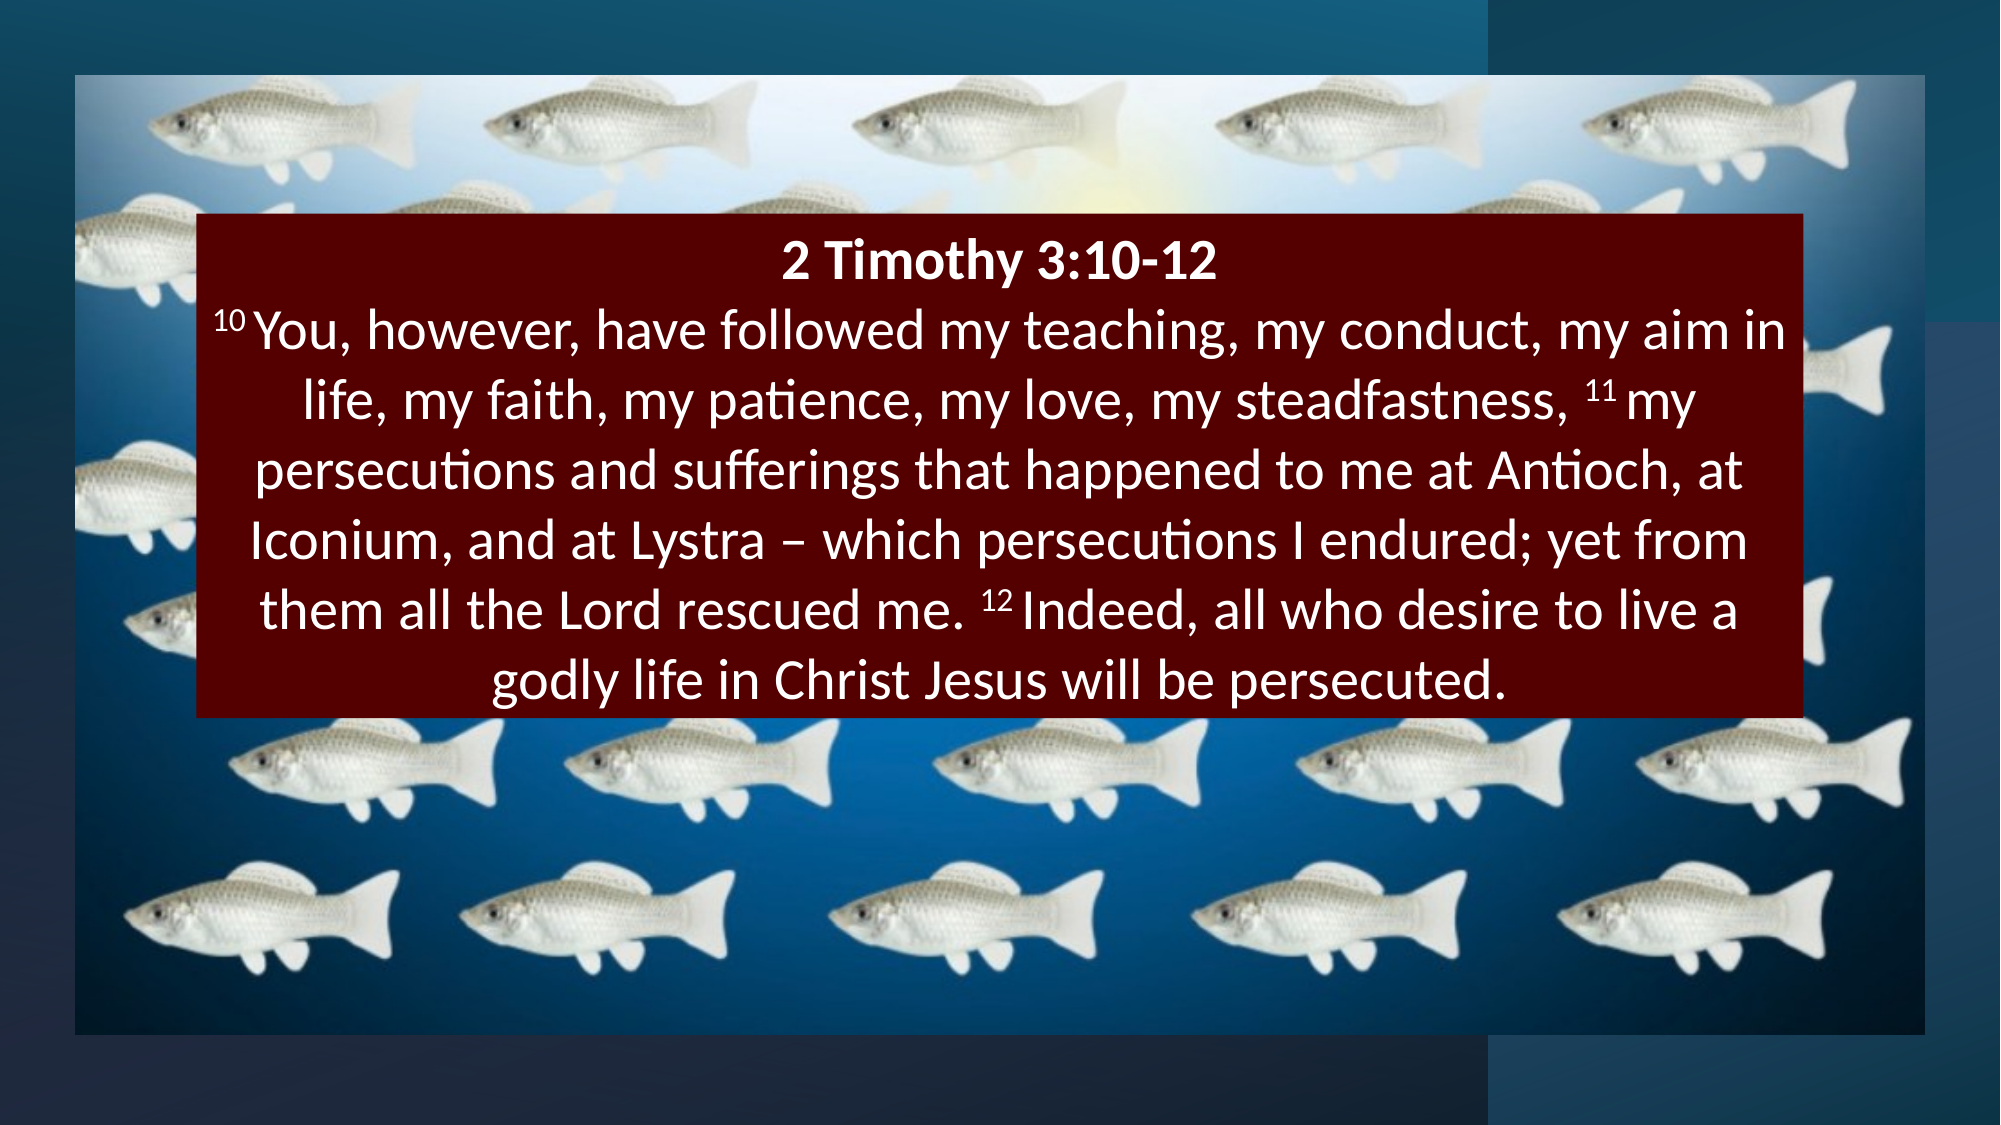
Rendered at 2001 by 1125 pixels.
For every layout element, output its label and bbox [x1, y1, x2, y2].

text_box [0, 321, 2000, 1125]
text_box [1489, 0, 2000, 321]
text_box [0, 0, 1489, 321]
picture [74, 74, 1926, 1036]
